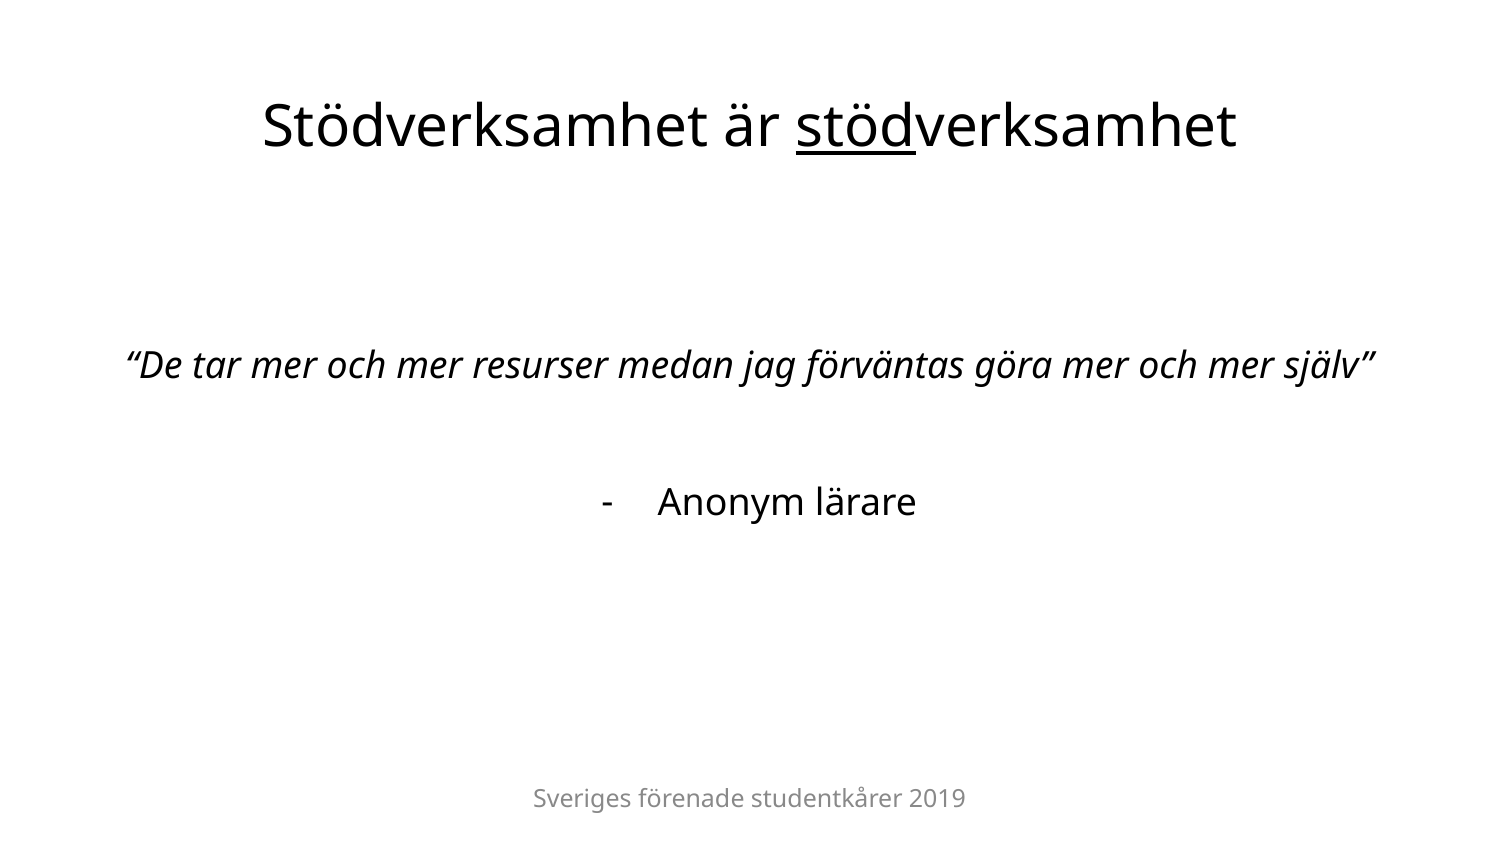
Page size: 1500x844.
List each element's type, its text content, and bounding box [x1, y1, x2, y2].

title Stödverksamhet är stödverksamhet [51, 72, 1449, 167]
list “De tar mer och mer resurser medan jag förväntas göra mer och mer själv” Anonym lärare [51, 189, 1449, 750]
